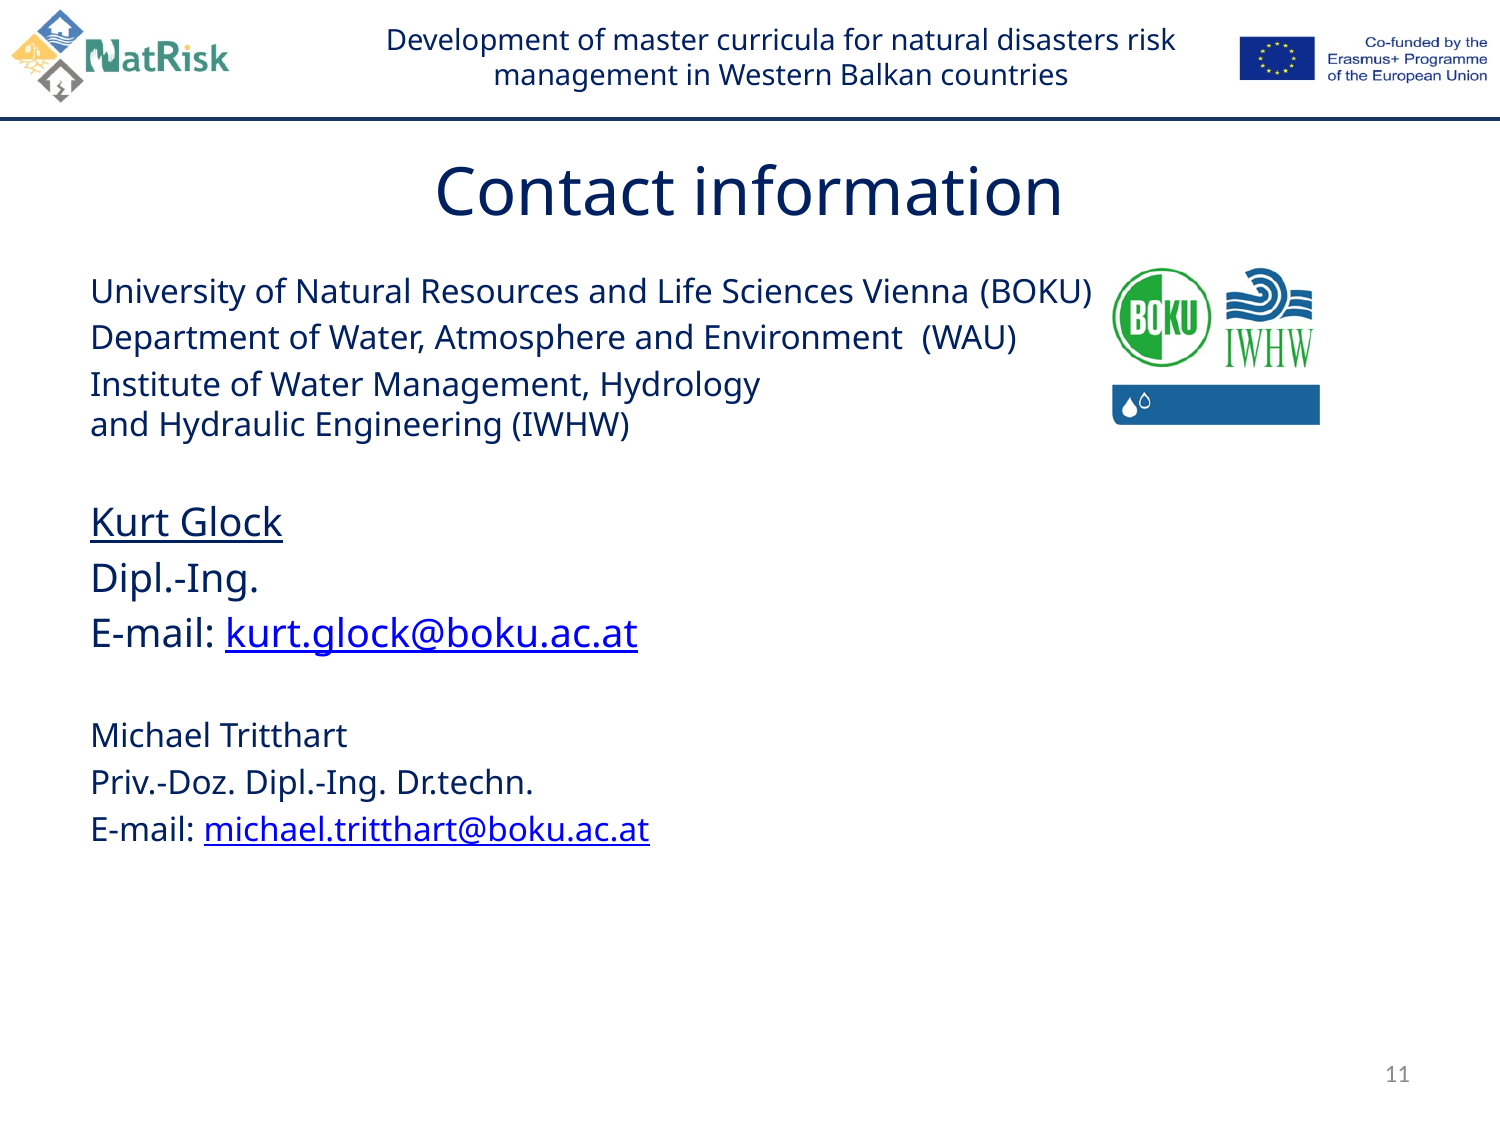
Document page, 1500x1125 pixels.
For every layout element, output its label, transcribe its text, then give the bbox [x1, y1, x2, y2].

text_box Development of master curricula for natural disasters risk management in Western Balkan countries [324, 24, 1223, 88]
picture [1112, 262, 1320, 425]
slide_number 11 [1074, 1042, 1425, 1103]
title Contact information [75, 128, 1425, 250]
list University of Natural Resources and Life Sciences Vienna (BOKU) Department of Water, Atmosphere and Environment (WAU) Institute of Water Management, Hydrology and Hydraulic Engineering (IWHW) Kurt Glock Dipl.-Ing. E-mail: kurt.glock@boku.ac.at Michael Tritthart Priv.-Doz. Dipl.-Ing. Dr.techn. E-mail: michael.tritthart@boku.ac.at [75, 262, 1425, 1005]
picture [0, 0, 238, 113]
picture [1224, 24, 1500, 93]
